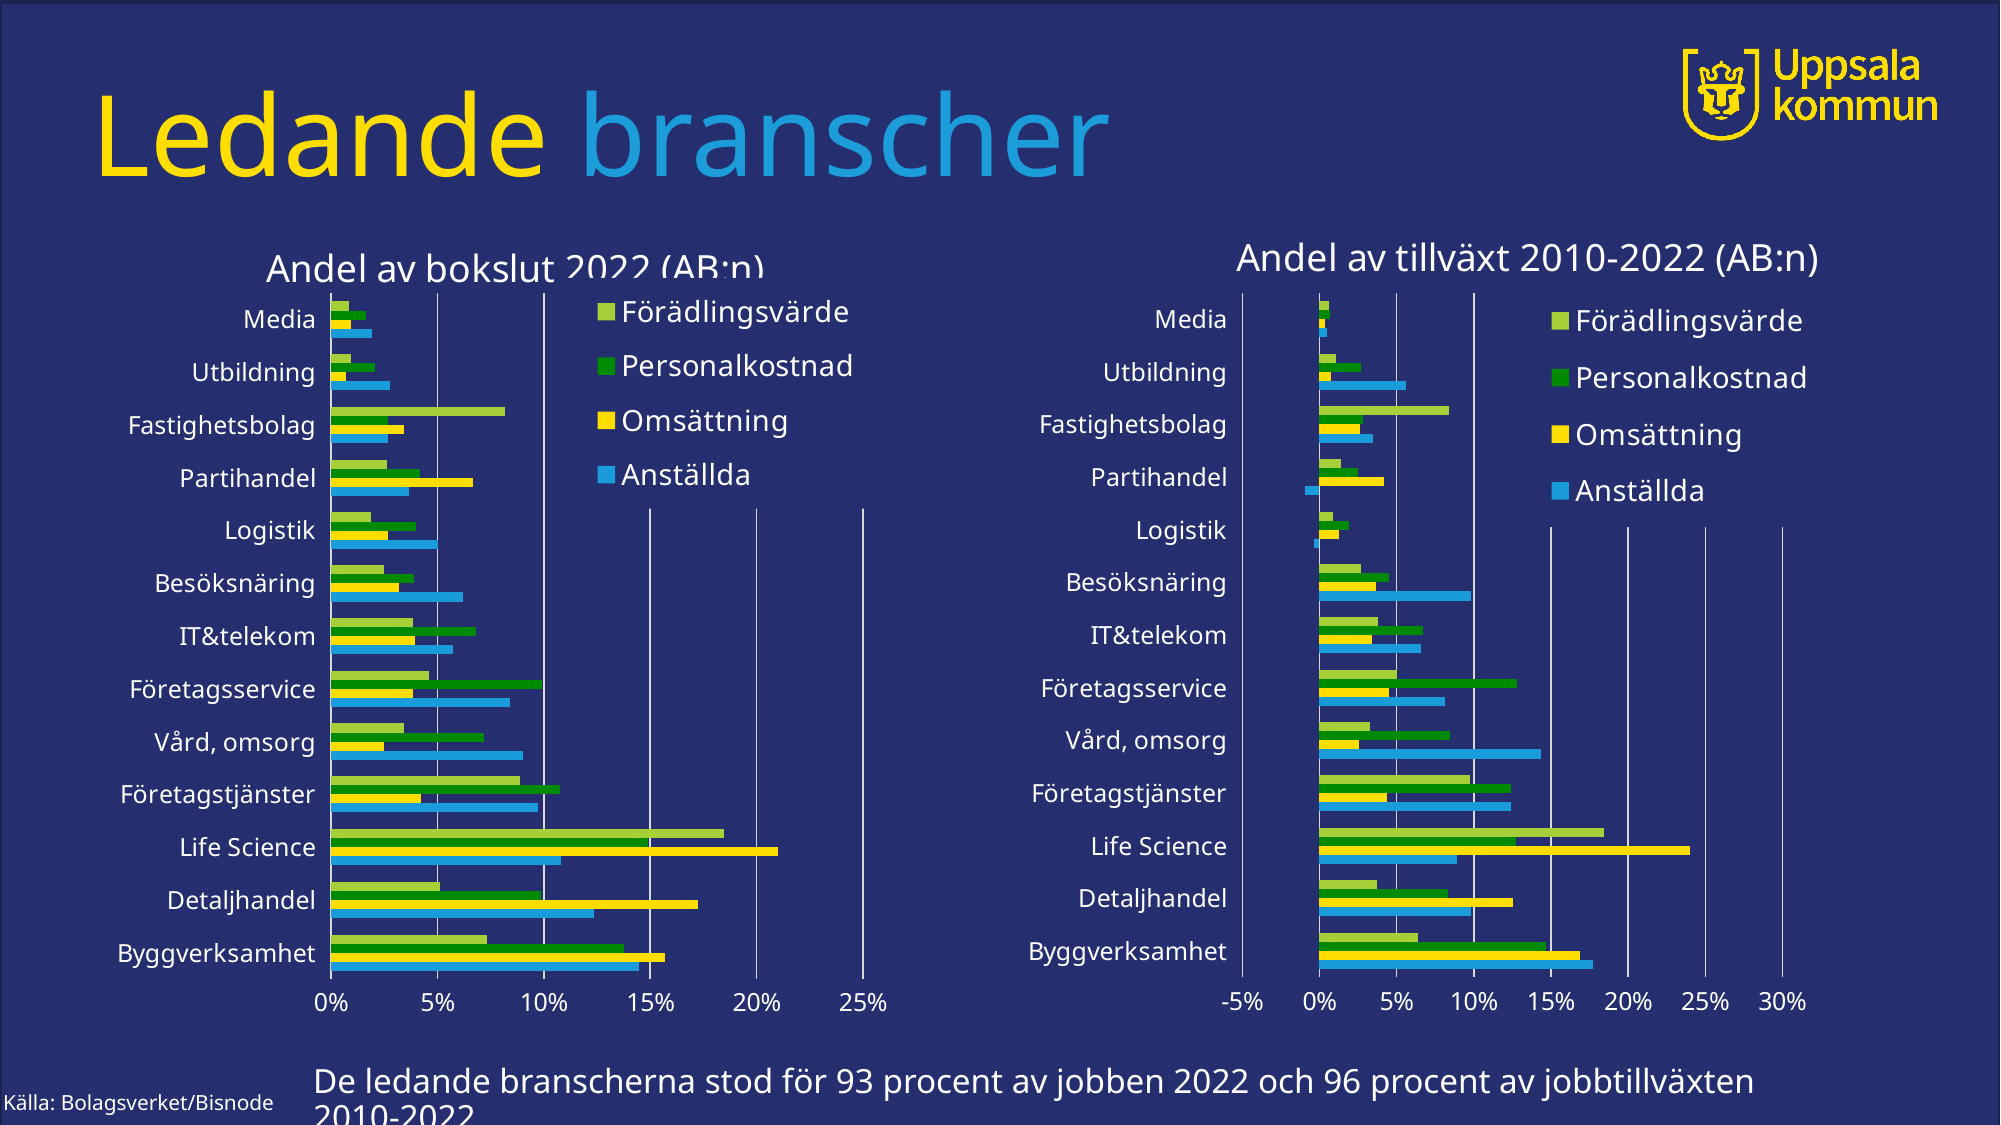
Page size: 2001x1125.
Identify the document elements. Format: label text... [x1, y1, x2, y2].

slide_number 37 [1502, 1042, 1953, 1103]
list De ledande branscherna stod för 93 procent av jobben 2022 och 96 procent av jobbtillväxten 2010-2022 [298, 1057, 1824, 1118]
text_box [0, 0, 2000, 1125]
text_box Källa: Bolagsverket/Bisnode [0, 1082, 289, 1123]
text_box Ledande branscher [76, 25, 1535, 206]
picture [1667, 33, 1953, 157]
chart [116, 205, 912, 1049]
chart [1027, 203, 1831, 1049]
